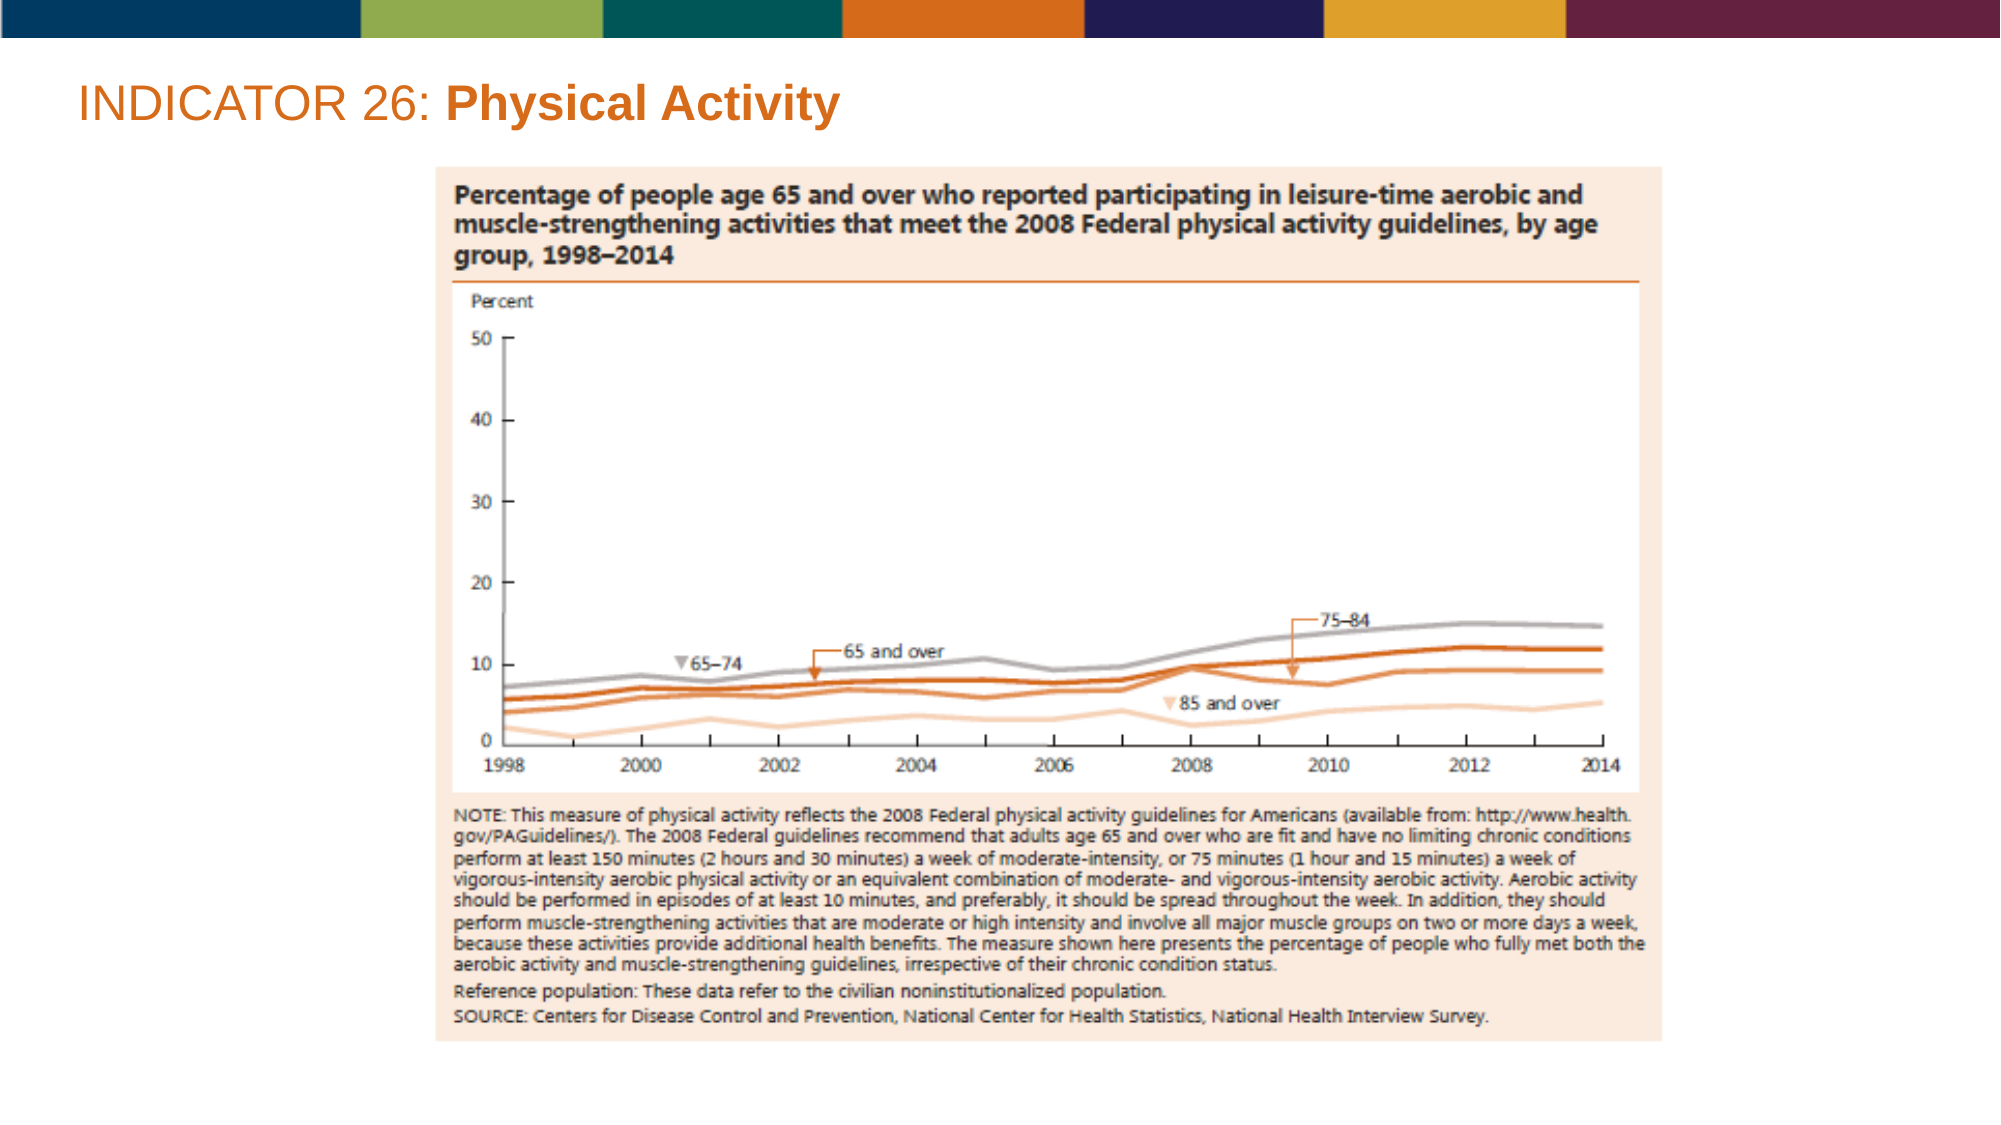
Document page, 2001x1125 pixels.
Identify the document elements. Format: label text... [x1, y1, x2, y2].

picture [0, 0, 2000, 38]
title INDICATOR 26: Physical Activity [62, 56, 1866, 154]
picture [430, 159, 1671, 1050]
